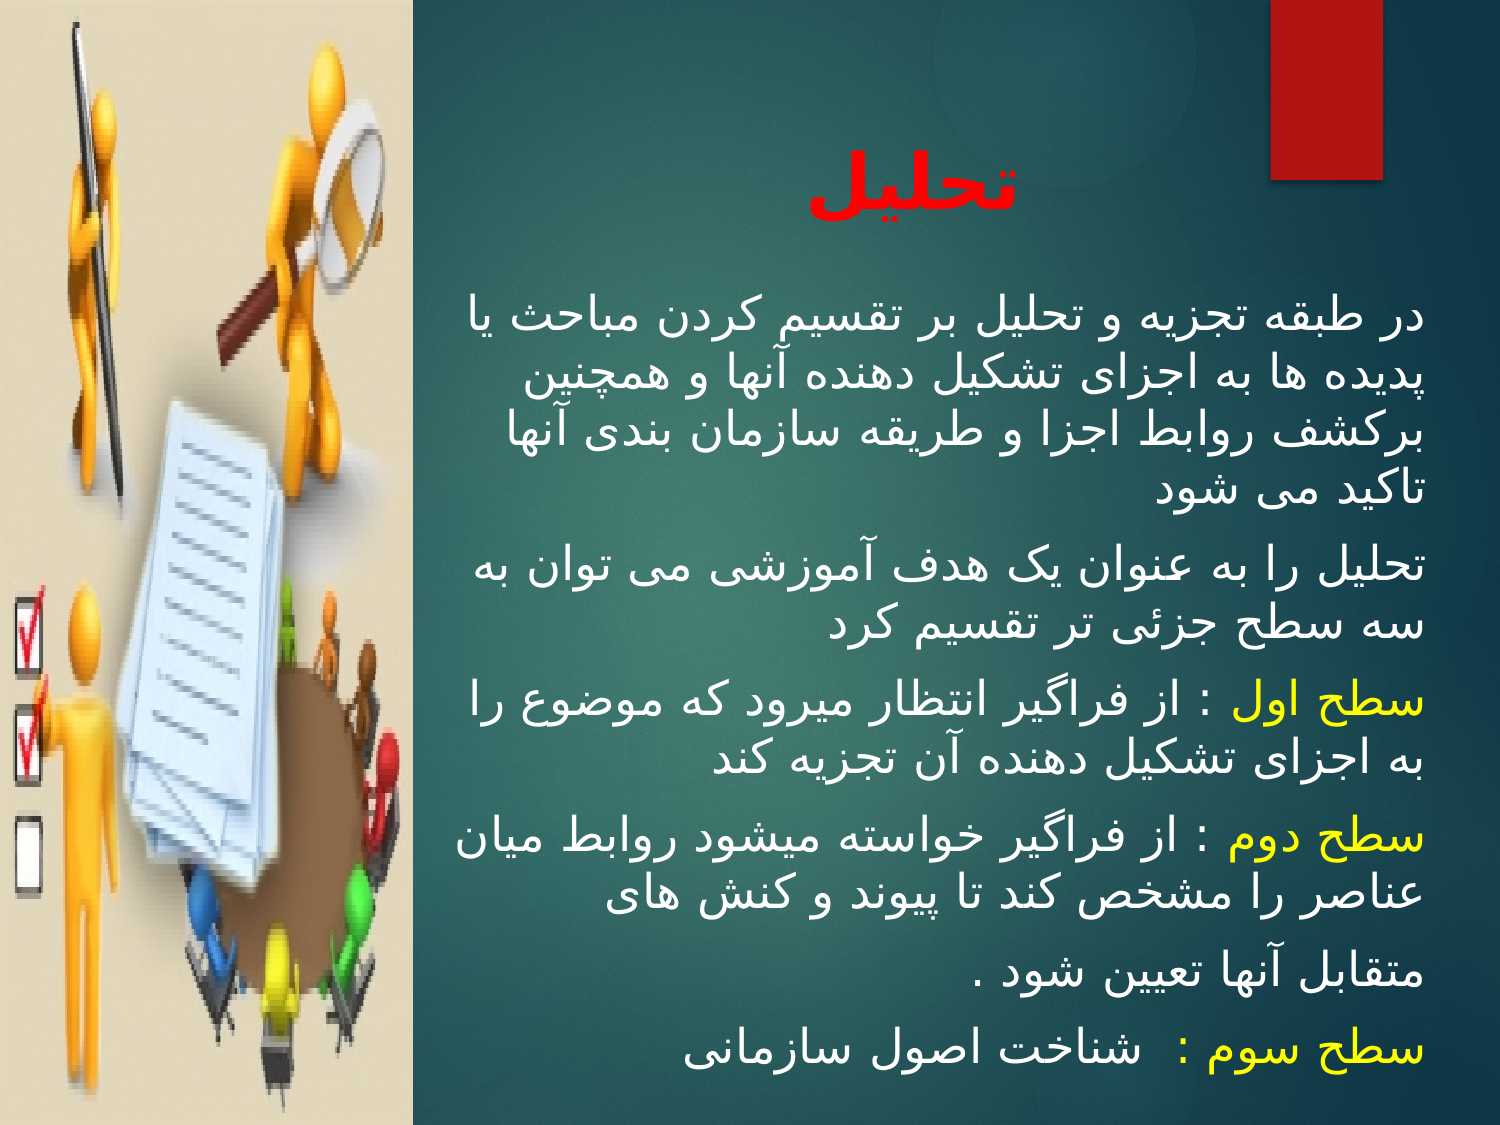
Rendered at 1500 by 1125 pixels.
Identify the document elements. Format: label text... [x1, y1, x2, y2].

list در طبقه تجزیه و تحلیل بر تقسیم کردن مباحث یا پدیده ها به اجزای تشکیل دهنده آنها و همچنین برکشف روابط اجزا و طریقه سازمان بندی آنها تاکید می شود تحلیل را به عنوان یک هدف آموزشی می توان به سه سطح جزئی تر تقسیم کرد سطح اول : از فراگیر انتظار میرود که موضوع را به اجزای تشکیل دهنده آن تجزیه کند سطح دوم : از فراگیر خواسته میشود روابط میان عناصر را مشخص کند تا پیوند و کنش های متقابل آنها تعیین شود . سطح سوم : شناخت اصول سازمانی [420, 275, 1443, 1088]
picture [0, 0, 413, 1125]
title تحلیل [575, 125, 1225, 233]
